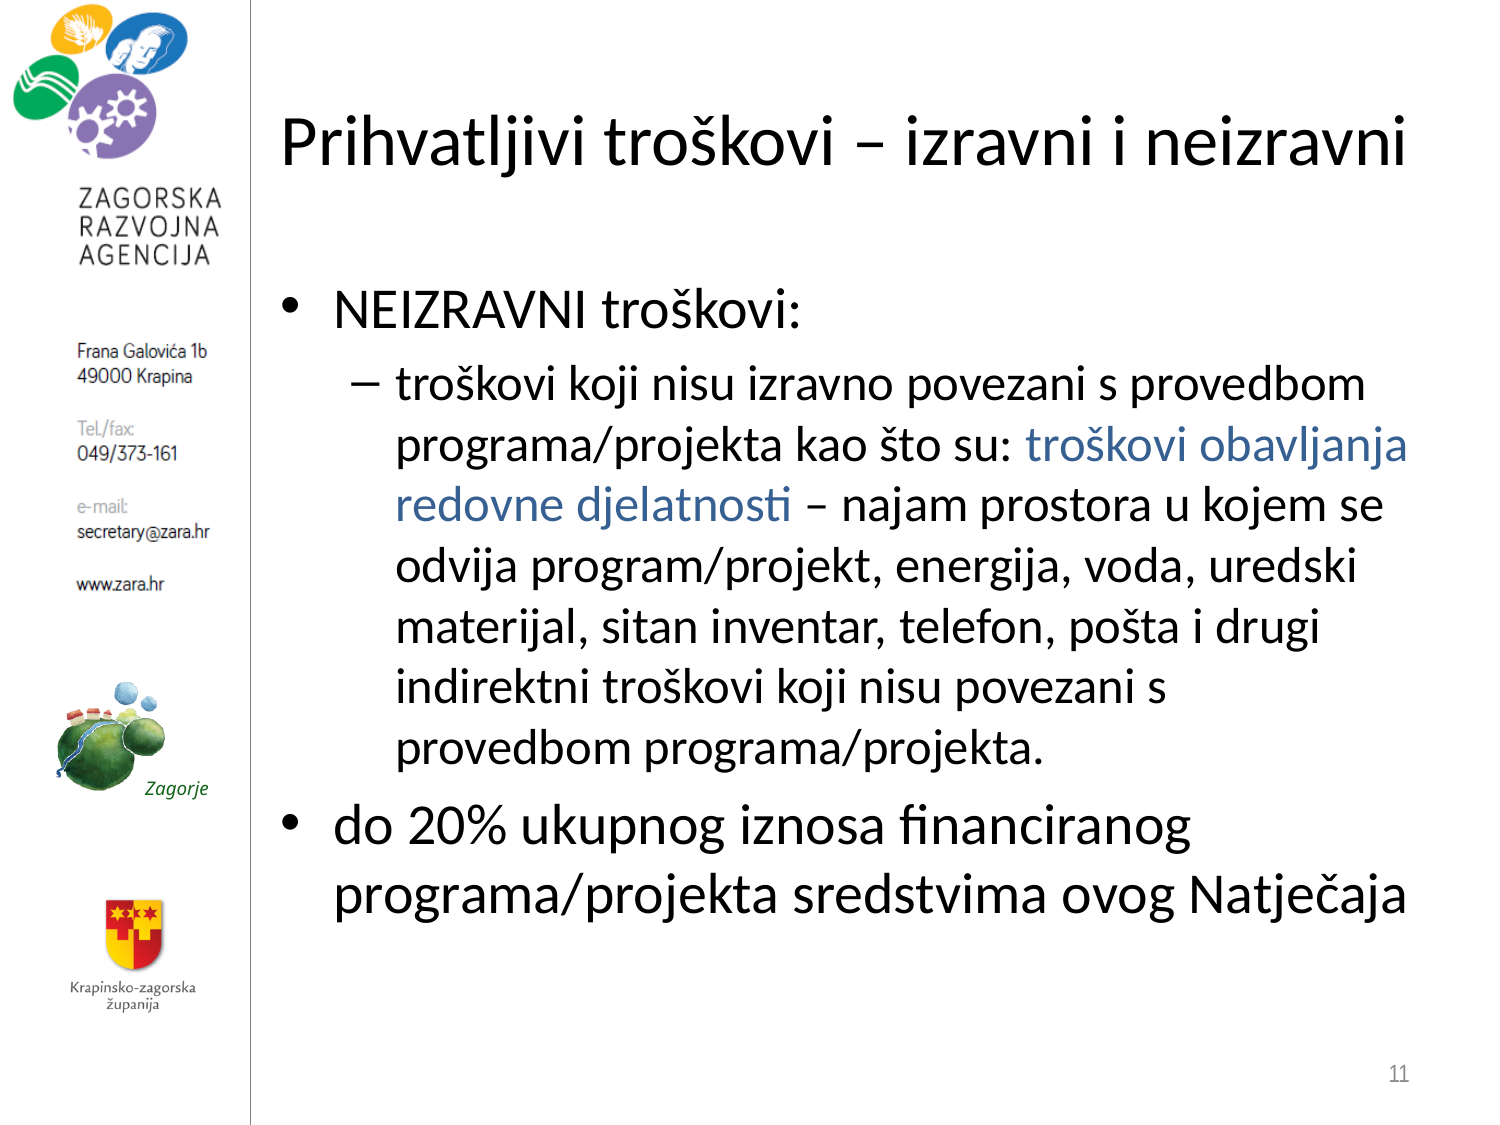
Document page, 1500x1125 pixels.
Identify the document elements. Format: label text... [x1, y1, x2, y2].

slide_number 11 [1074, 1042, 1425, 1103]
list NEIZRAVNI troškovi: troškovi koji nisu izravno povezani s provedbom programa/projekta kao što su: troškovi obavljanja redovne djelatnosti – najam prostora u kojem se odvija program/projekt, energija, voda, uredski materijal, sitan inventar, telefon, pošta i drugi indirektni troškovi koji nisu povezani s provedbom programa/projekta. do 20% ukupnog iznosa financiranog programa/projekta sredstvima ovog Natječaja [265, 262, 1425, 1005]
picture [47, 672, 177, 798]
picture [0, 0, 225, 622]
title Prihvatljivi troškovi – izravni i neizravni [265, 42, 1425, 231]
picture [47, 881, 217, 1018]
